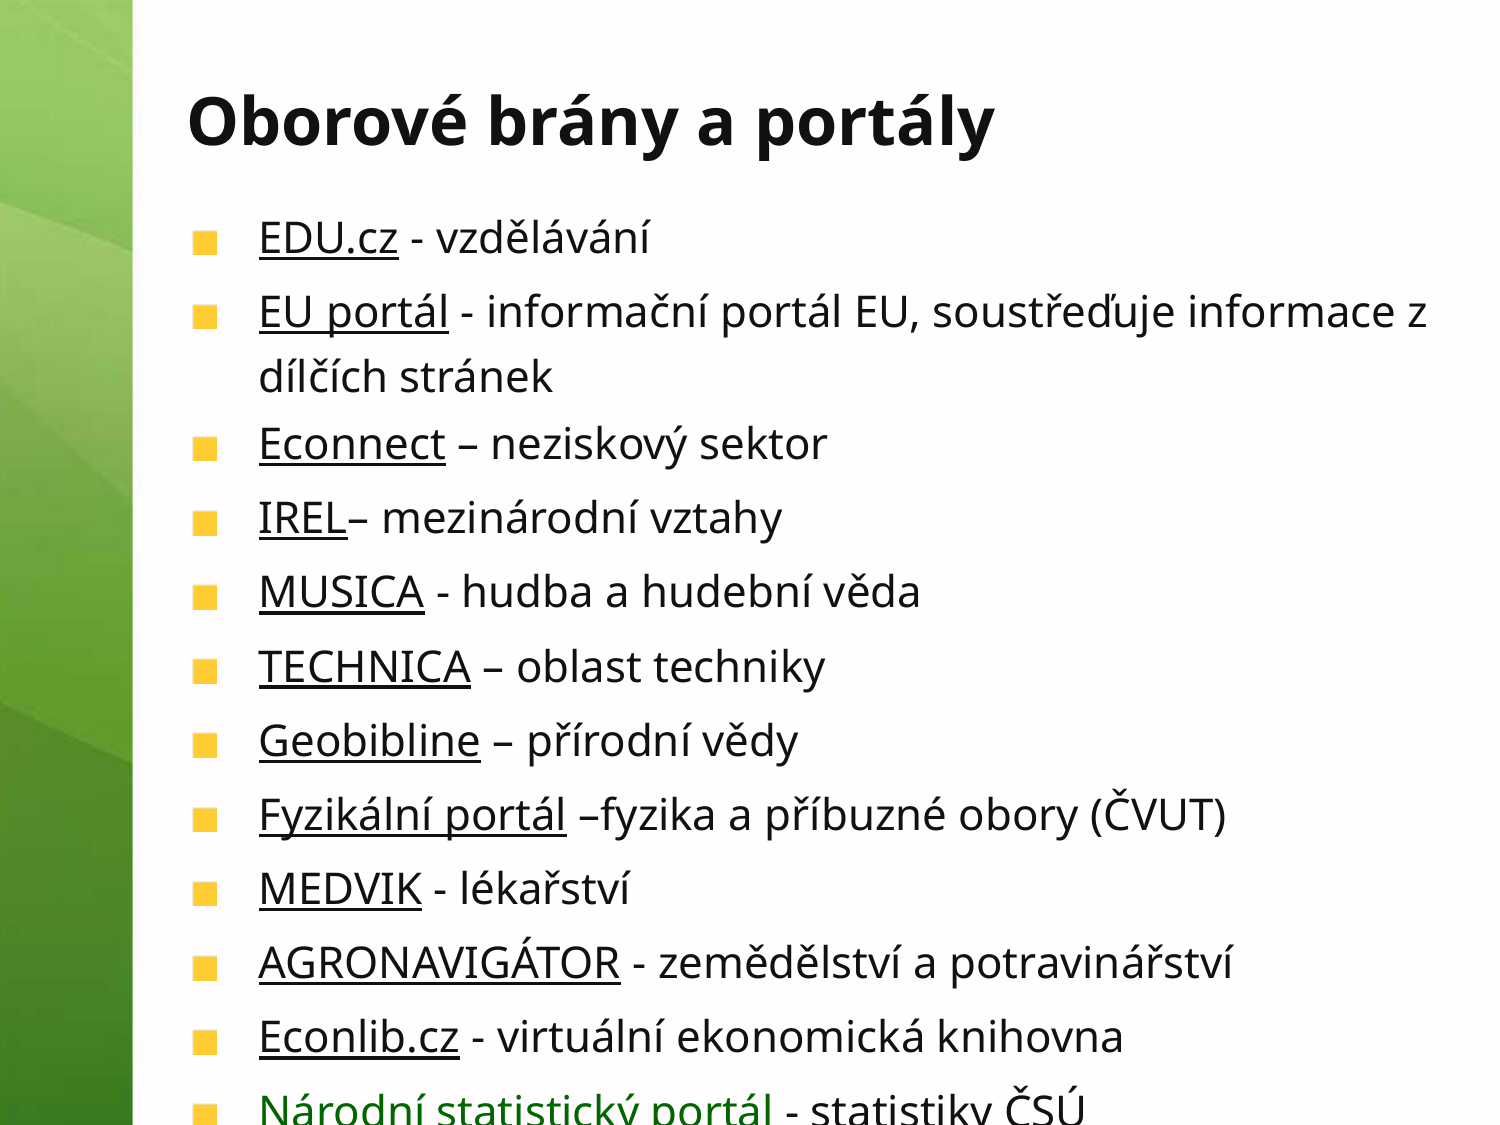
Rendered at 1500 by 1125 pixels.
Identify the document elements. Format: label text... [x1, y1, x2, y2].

picture [0, 0, 1500, 1125]
list EDU.cz - vzdělávání EU portál - informační portál EU, soustřeďuje informace z dílčích stránek Econnect – neziskový sektor IREL– mezinárodní vztahy MUSICA - hudba a hudební věda TECHNICA – oblast techniky Geobibline – přírodní vědy Fyzikální portál –fyzika a příbuzné obory (ČVUT) MEDVIK - lékařství AGRONAVIGÁTOR - zemědělství a potravinářství Econlib.cz - virtuální ekonomická knihovna Národní statistický portál - statistiky ČSÚ [171, 196, 1447, 1094]
title Oborové brány a portály [171, 77, 1447, 161]
